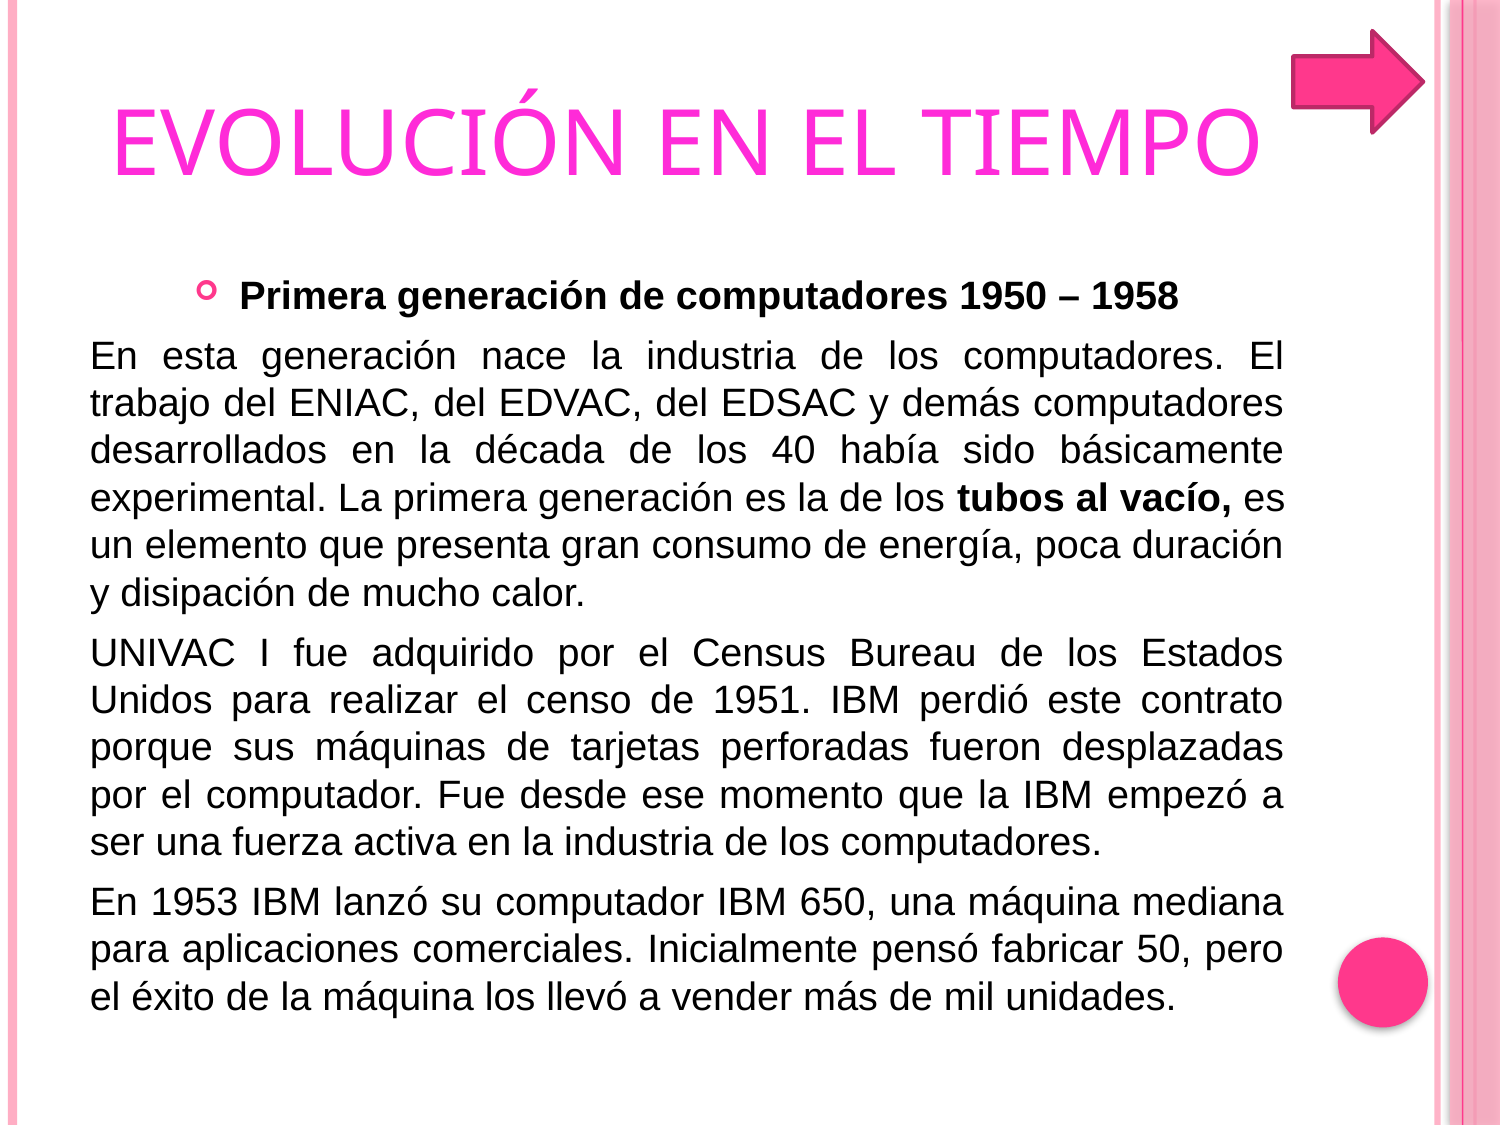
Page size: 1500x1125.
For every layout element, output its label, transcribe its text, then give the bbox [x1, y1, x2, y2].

title EVOLUCIÓN EN EL TIEMPO [75, 45, 1300, 233]
list Primera generación de computadores 1950 – 1958 En esta generación nace la industria de los computadores. El trabajo del ENIAC, del EDVAC, del EDSAC y demás computadores desarrollados en la década de los 40 había sido básicamente experimental. La primera generación es la de los tubos al vacío, es un elemento que presenta gran consumo de energía, poca duración y disipación de mucho calor. UNIVAC I fue adquirido por el Census Bureau de los Estados Unidos para realizar el censo de 1951. IBM perdió este contrato porque sus máquinas de tarjetas perforadas fueron desplazadas por el computador. Fue desde ese momento que la IBM empezó a ser una fuerza activa en la industria de los computadores. En 1953 IBM lanzó su computador IBM 650, una máquina mediana para aplicaciones comerciales. Inicialmente pensó fabricar 50, pero el éxito de la máquina los llevó a vender más de mil unidades. [75, 262, 1300, 1062]
text_box [1291, 28, 1426, 135]
